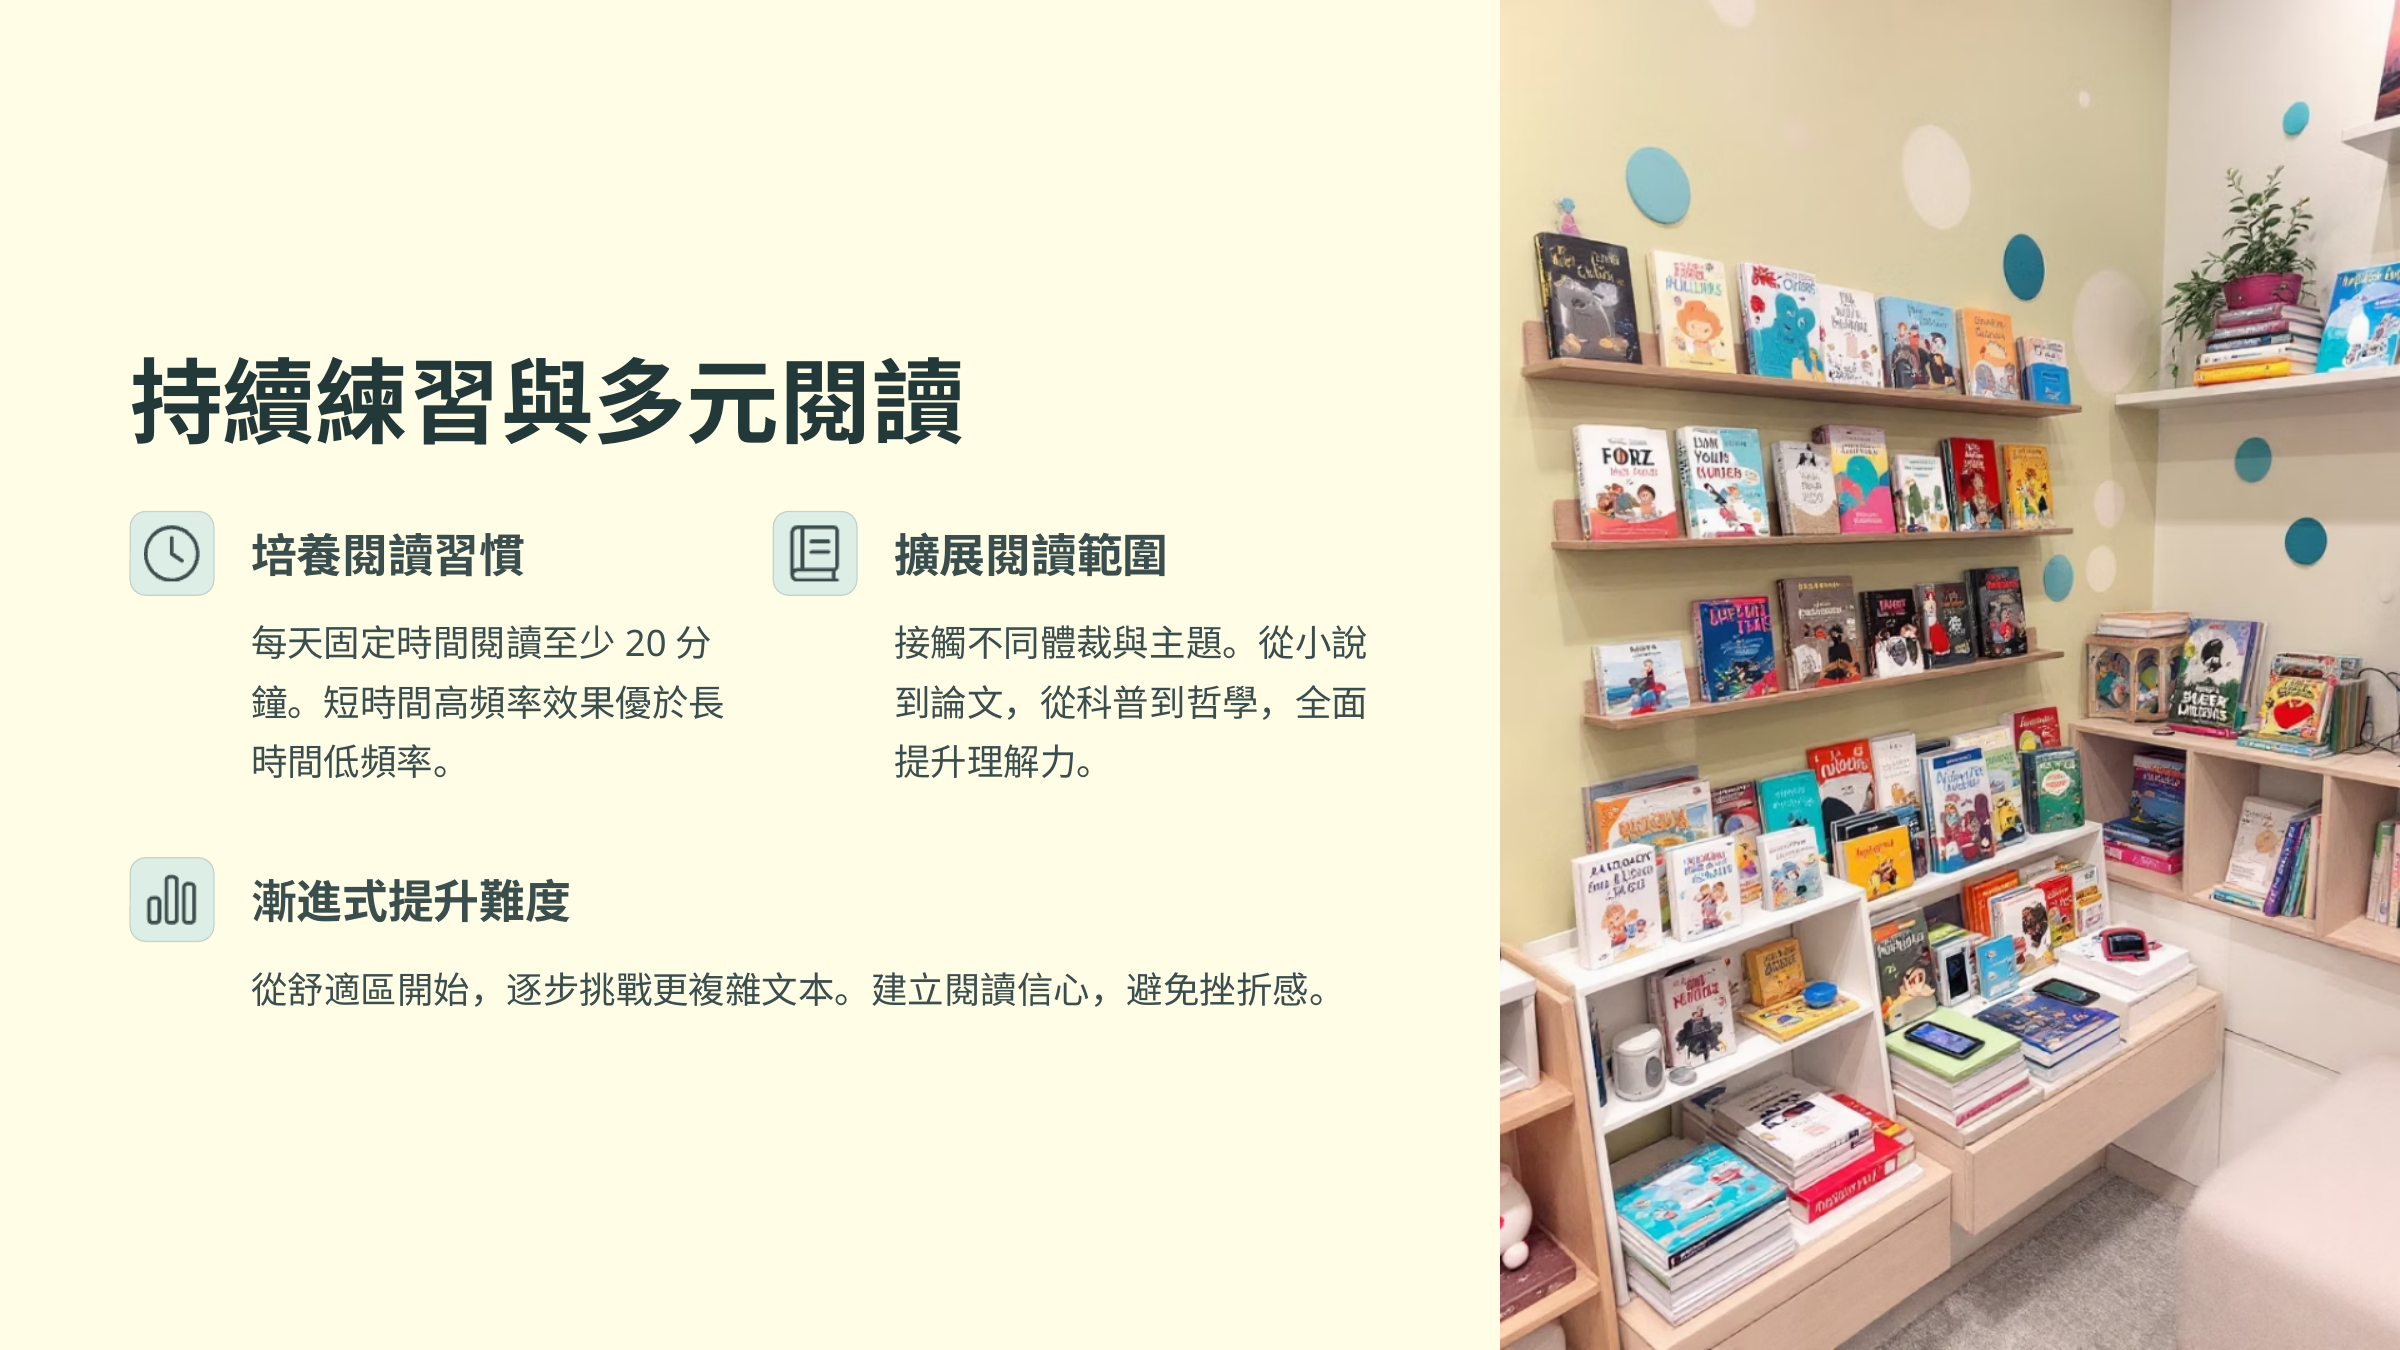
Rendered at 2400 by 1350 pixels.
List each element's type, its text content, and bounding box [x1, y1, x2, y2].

text_box [130, 857, 214, 942]
text_box 擴展閱讀範圍 [894, 524, 1360, 583]
text_box 持續練習與多元閱讀 [130, 339, 1061, 456]
picture [144, 518, 200, 589]
text_box [773, 511, 857, 596]
picture [1499, 0, 2400, 1350]
text_box 每天固定時間閱讀至少20分鐘。短時間高頻率效果優於長時間低頻率。 [251, 604, 727, 784]
text_box 從舒適區開始，逐步挑戰更複雜文本。建立閱讀信心，避免挫折感。 [251, 950, 1370, 1011]
text_box 培養閱讀習慣 [251, 524, 717, 583]
picture [787, 518, 843, 589]
text_box [130, 511, 214, 596]
text_box 漸進式提升難度 [251, 870, 717, 929]
picture [144, 864, 200, 935]
text_box 接觸不同體裁與主題。從小說到論文，從科普到哲學，全面提升理解力。 [894, 604, 1370, 784]
